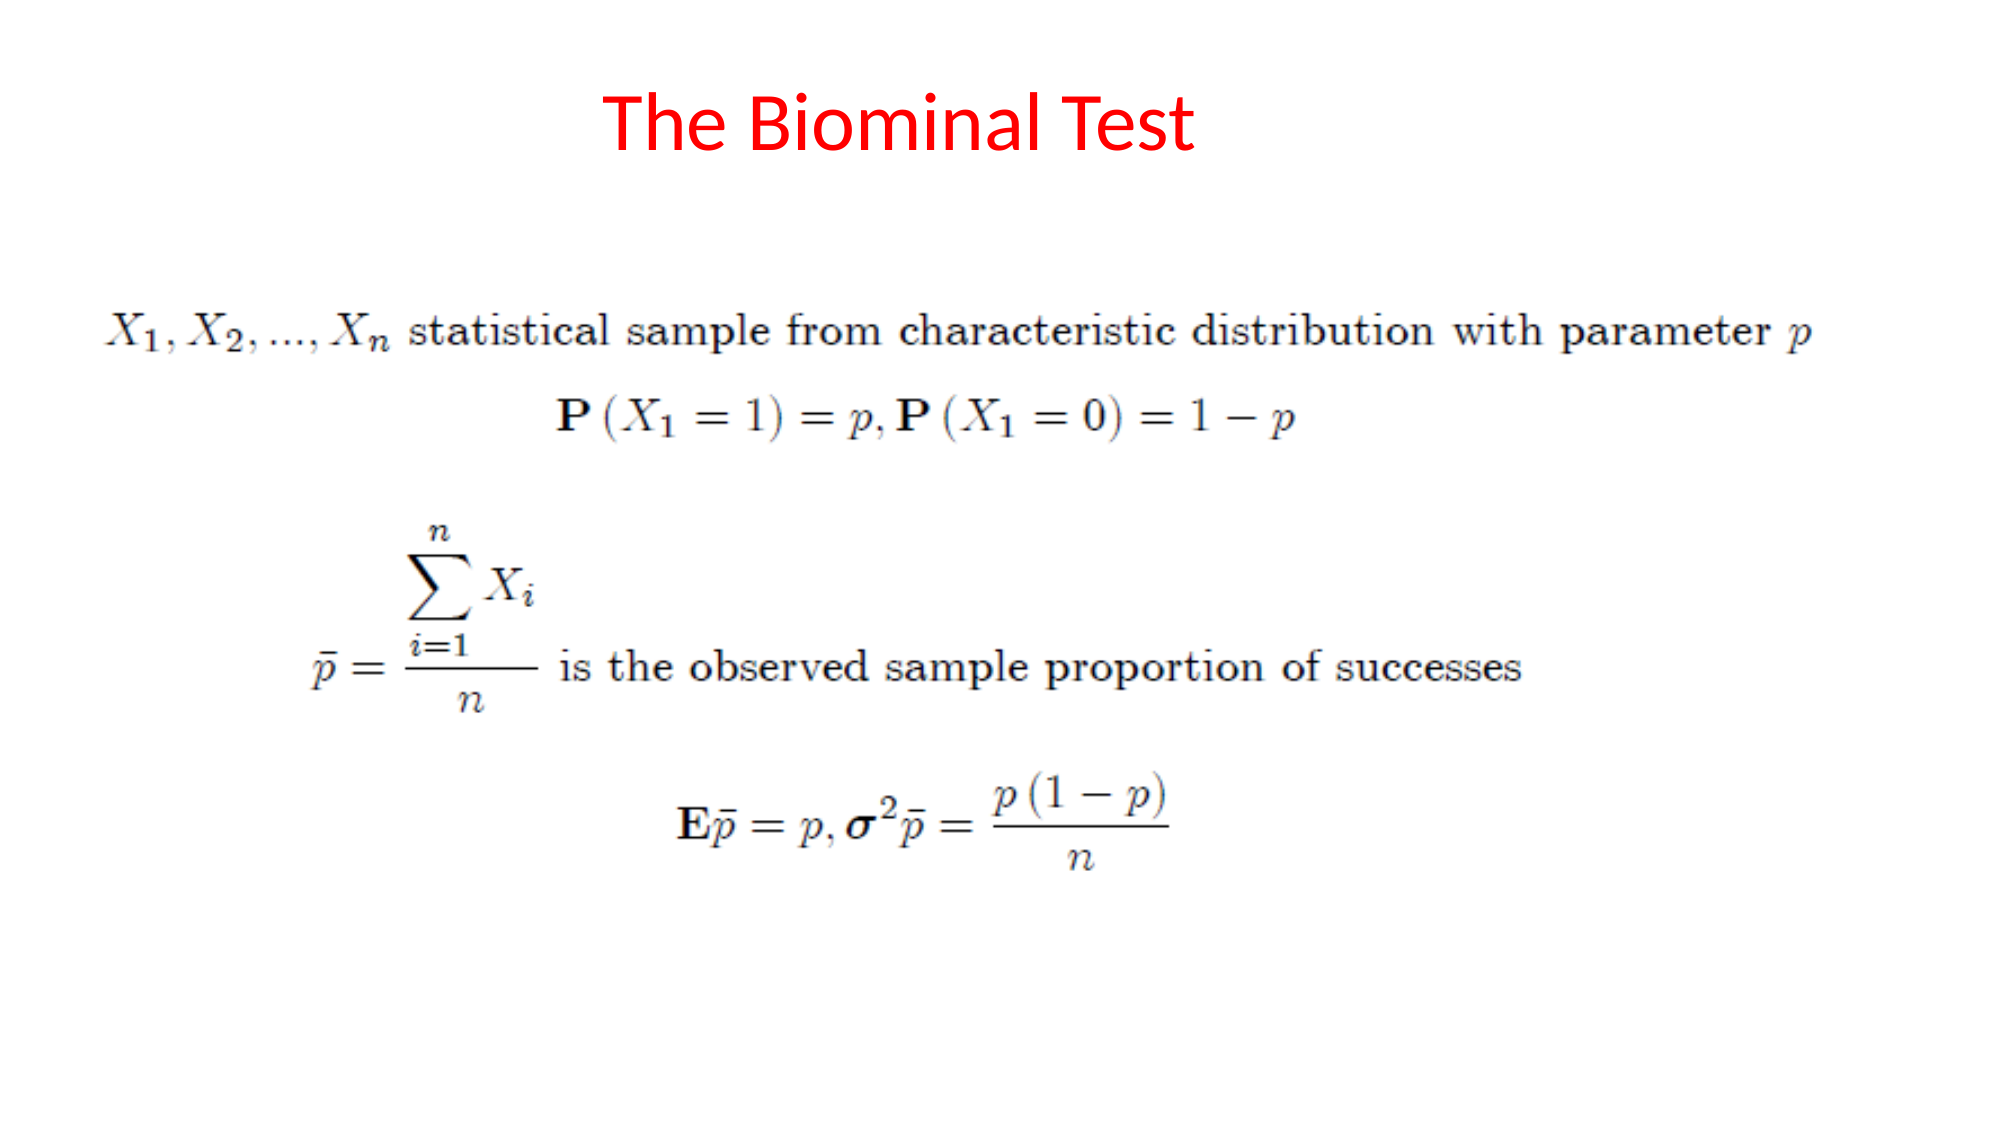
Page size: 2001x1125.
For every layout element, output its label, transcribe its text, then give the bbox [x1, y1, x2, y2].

text_box The Biominal Test [588, 60, 1212, 175]
picture [43, 289, 1891, 896]
